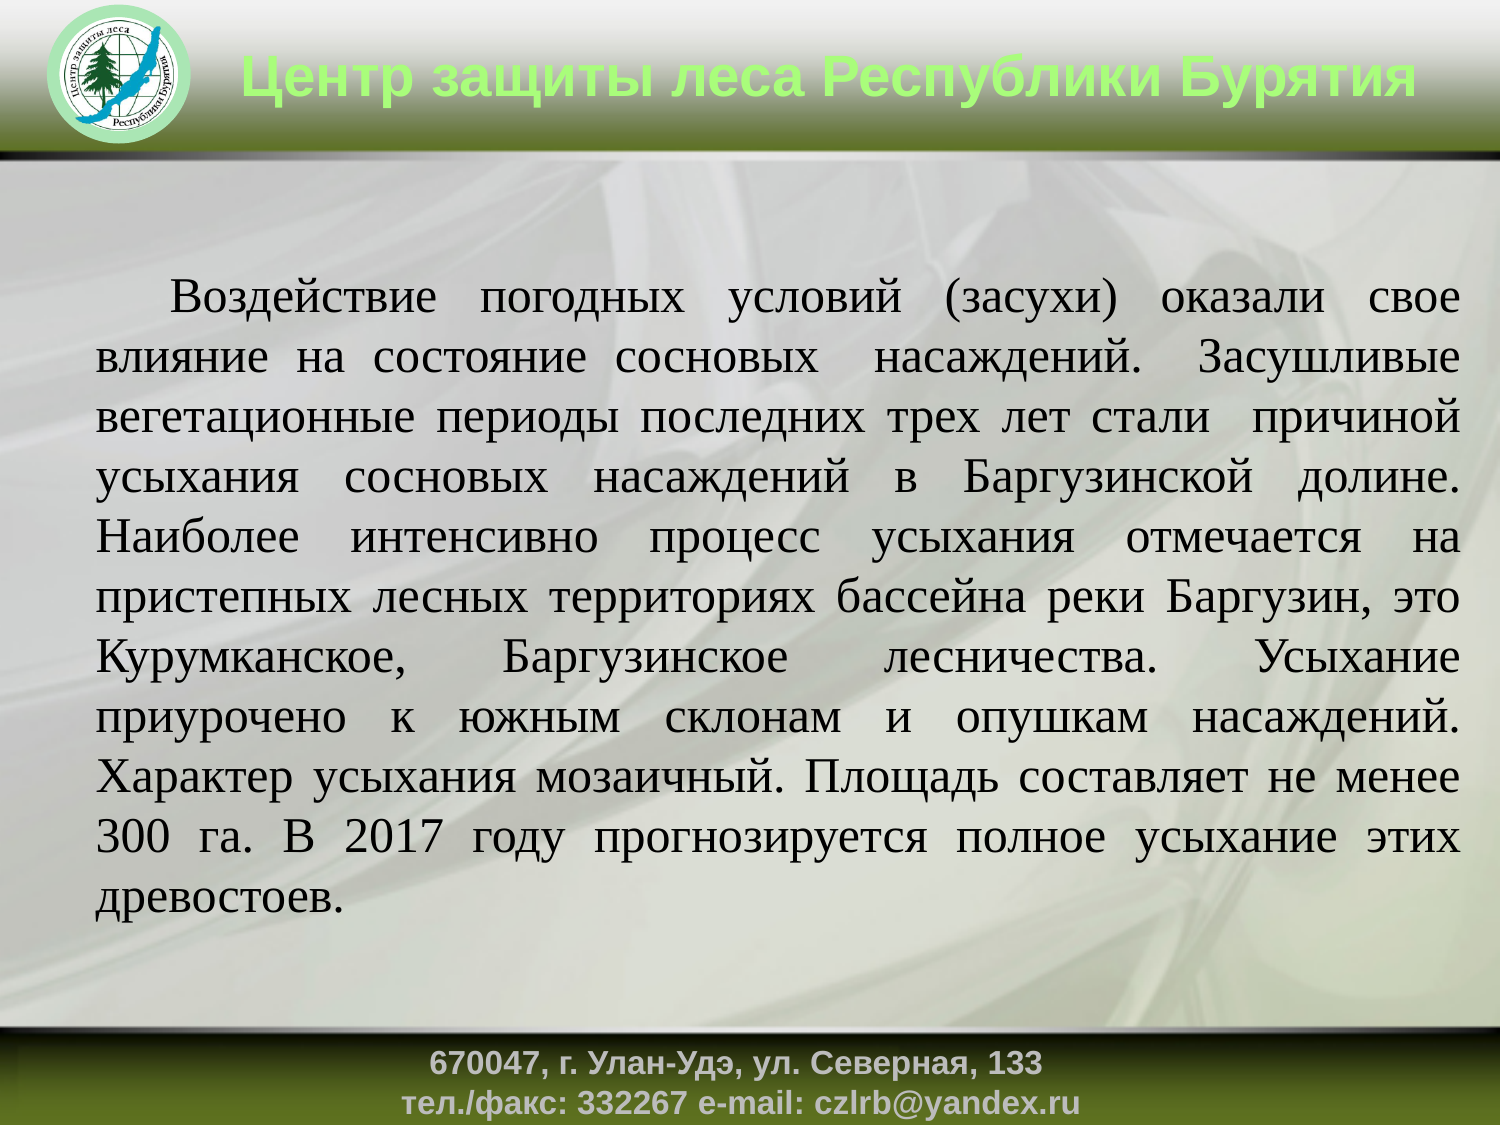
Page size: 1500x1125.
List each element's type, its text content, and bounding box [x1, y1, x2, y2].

text_box Воздействие погодных условий (засухи) оказали свое влияние на состояние сосновых насаждений. Засушливые вегетационные периоды последних трех лет стали причиной усыхания сосновых насаждений в Баргузинской долине. Наиболее интенсивно процесс усыхания отмечается на пристепных лесных территориях бассейна реки Баргузин, это Курумканское, Баргузинское лесничества. Усыхание приурочено к южным склонам и опушкам насаждений. Характер усыхания мозаичный. Площадь составляет не менее 300 га. В 2017 году прогнозируется полное усыхание этих древостоев. [5, 255, 1477, 931]
text_box 670047, г. Улан-Удэ, ул. Северная, 133 тел./факс: 332267 e-mail: czlrb@yandex.ru [123, 1033, 1359, 1125]
text_box Центр защиты леса Республики Бурятия [206, 30, 1453, 116]
text_box [84, 8, 154, 18]
text_box [179, 44, 187, 104]
text_box [51, 43, 59, 105]
picture [0, 0, 1500, 1125]
